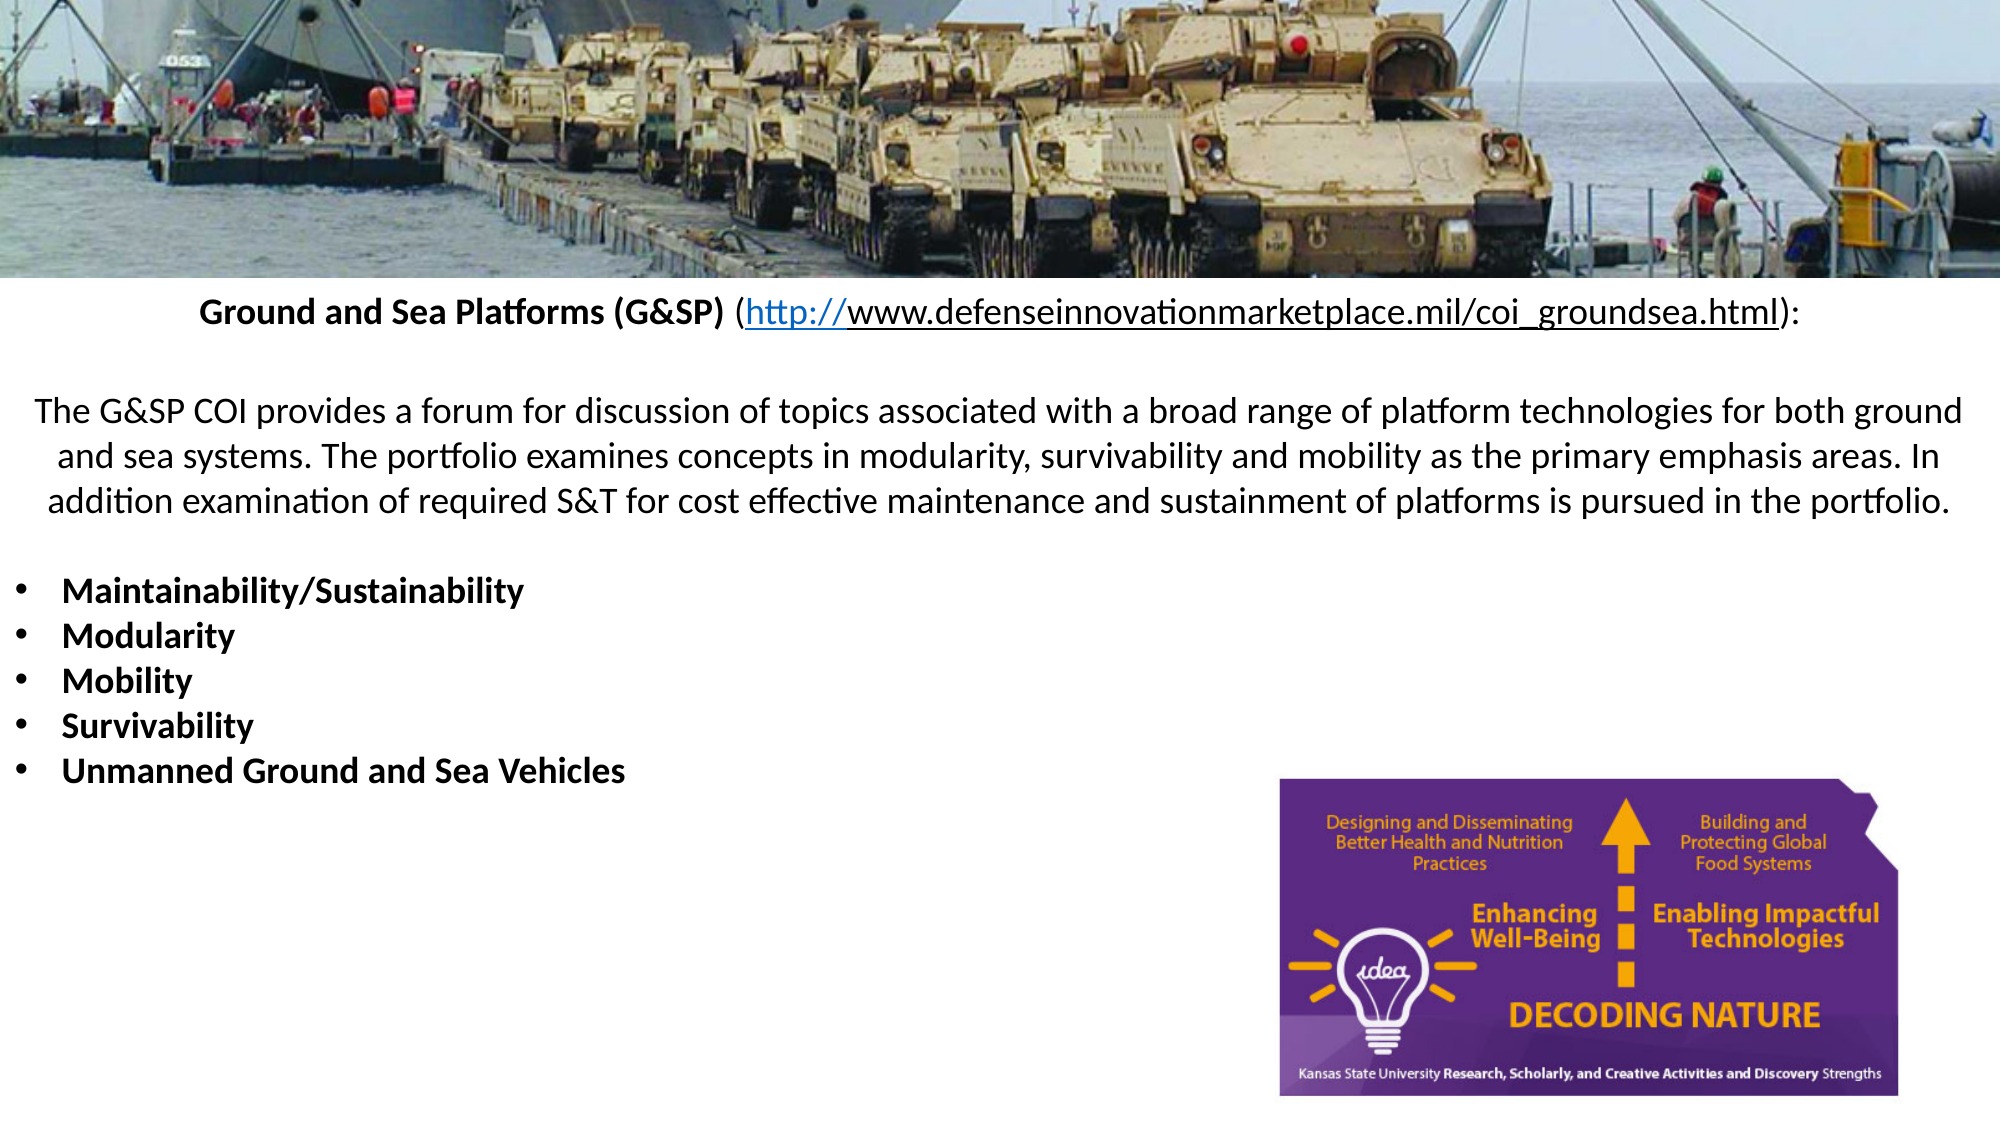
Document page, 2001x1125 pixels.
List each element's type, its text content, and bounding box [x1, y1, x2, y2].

text_box The G&SP COI provides a forum for discussion of topics associated with a broad range of platform technologies for both ground and sea systems. The portfolio examines concepts in modularity, survivability and mobility as the primary emphasis areas. In addition examination of required S&T for cost effective maintenance and sustainment of platforms is pursued in the portfolio. Maintainability/Sustainability Modularity Mobility Survivability Unmanned Ground and Sea Vehicles [0, 378, 2000, 798]
text_box Ground and Sea Platforms (G&SP) (http://www.defenseinnovationmarketplace.mil/coi_groundsea.html): [0, 280, 2000, 340]
picture [1265, 764, 1913, 1111]
picture [0, 0, 2000, 278]
